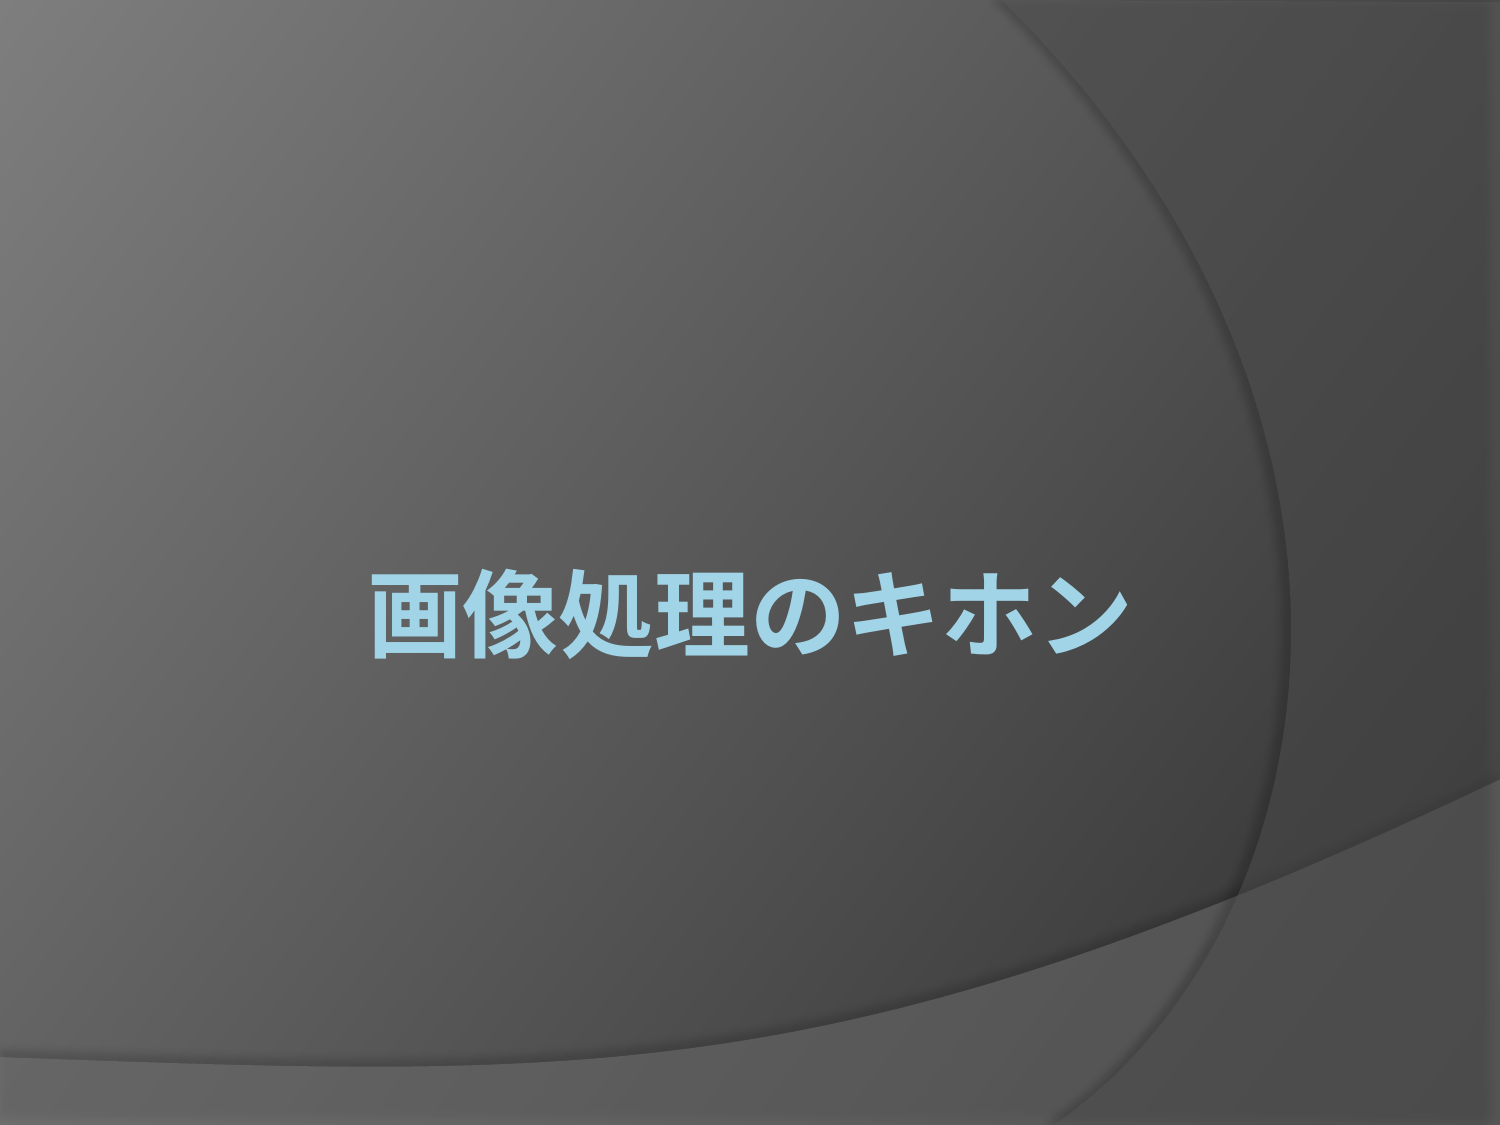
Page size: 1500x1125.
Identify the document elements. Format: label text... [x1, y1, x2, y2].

title 画像処理のキホン [70, 547, 1430, 925]
